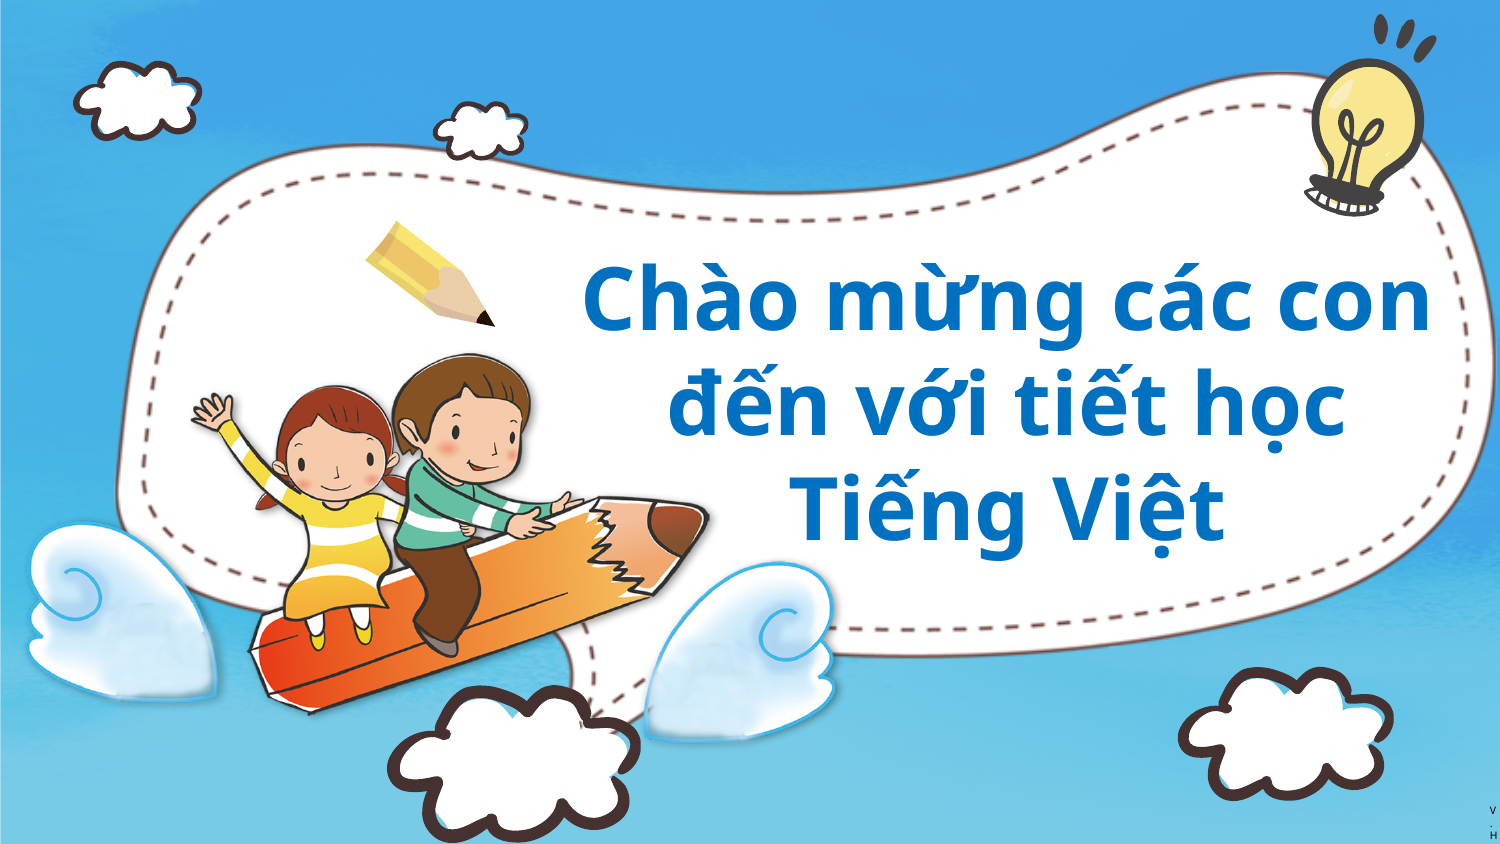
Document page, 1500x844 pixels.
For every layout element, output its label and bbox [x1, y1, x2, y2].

text_box [1303, 13, 1438, 218]
picture [0, 0, 1500, 844]
text_box [364, 225, 502, 319]
